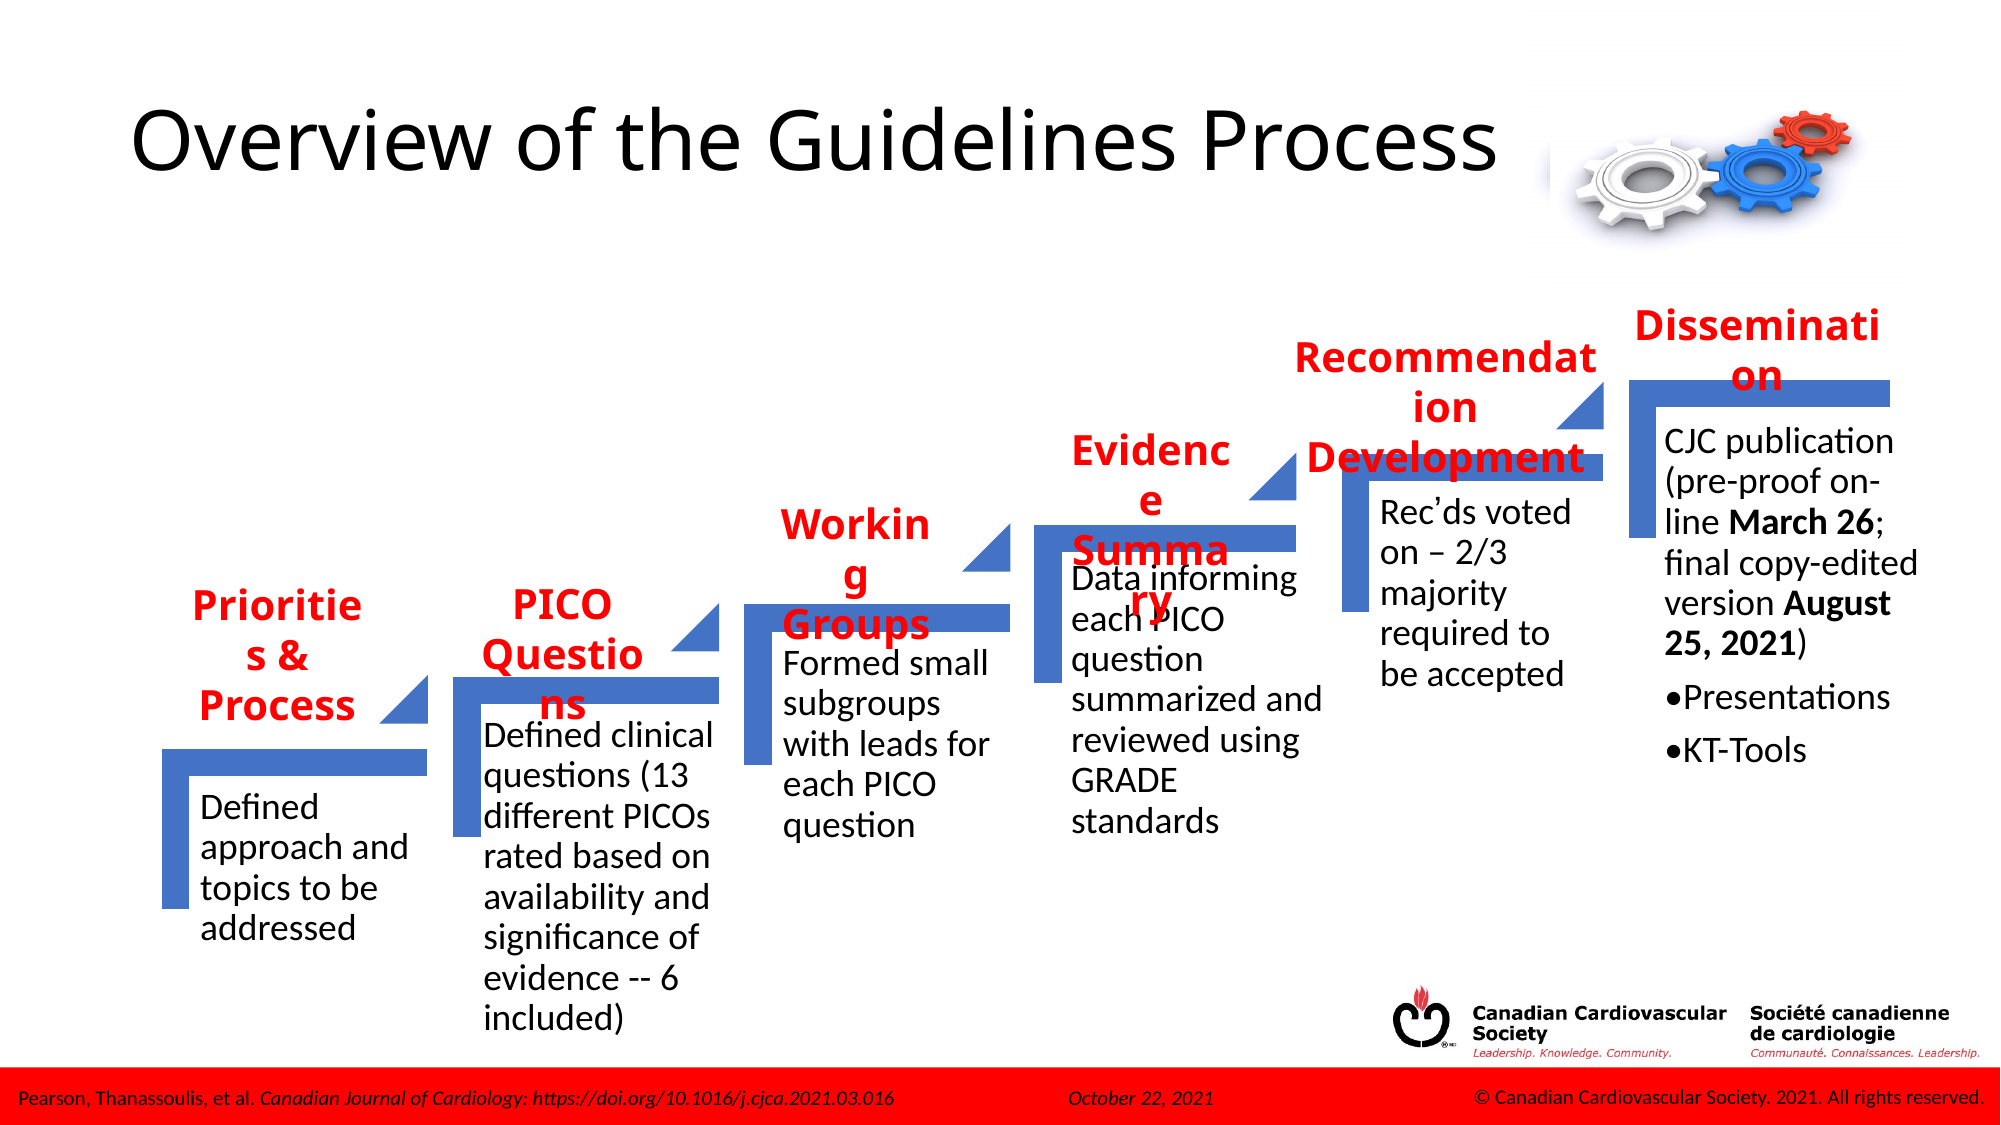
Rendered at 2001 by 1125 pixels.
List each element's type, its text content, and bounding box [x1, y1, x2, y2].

picture [1393, 985, 1979, 1059]
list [162, 438, 1010, 1125]
picture [1525, 5, 1910, 303]
title Overview of the Guidelines Process [115, 35, 1525, 253]
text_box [1035, 213, 1933, 928]
